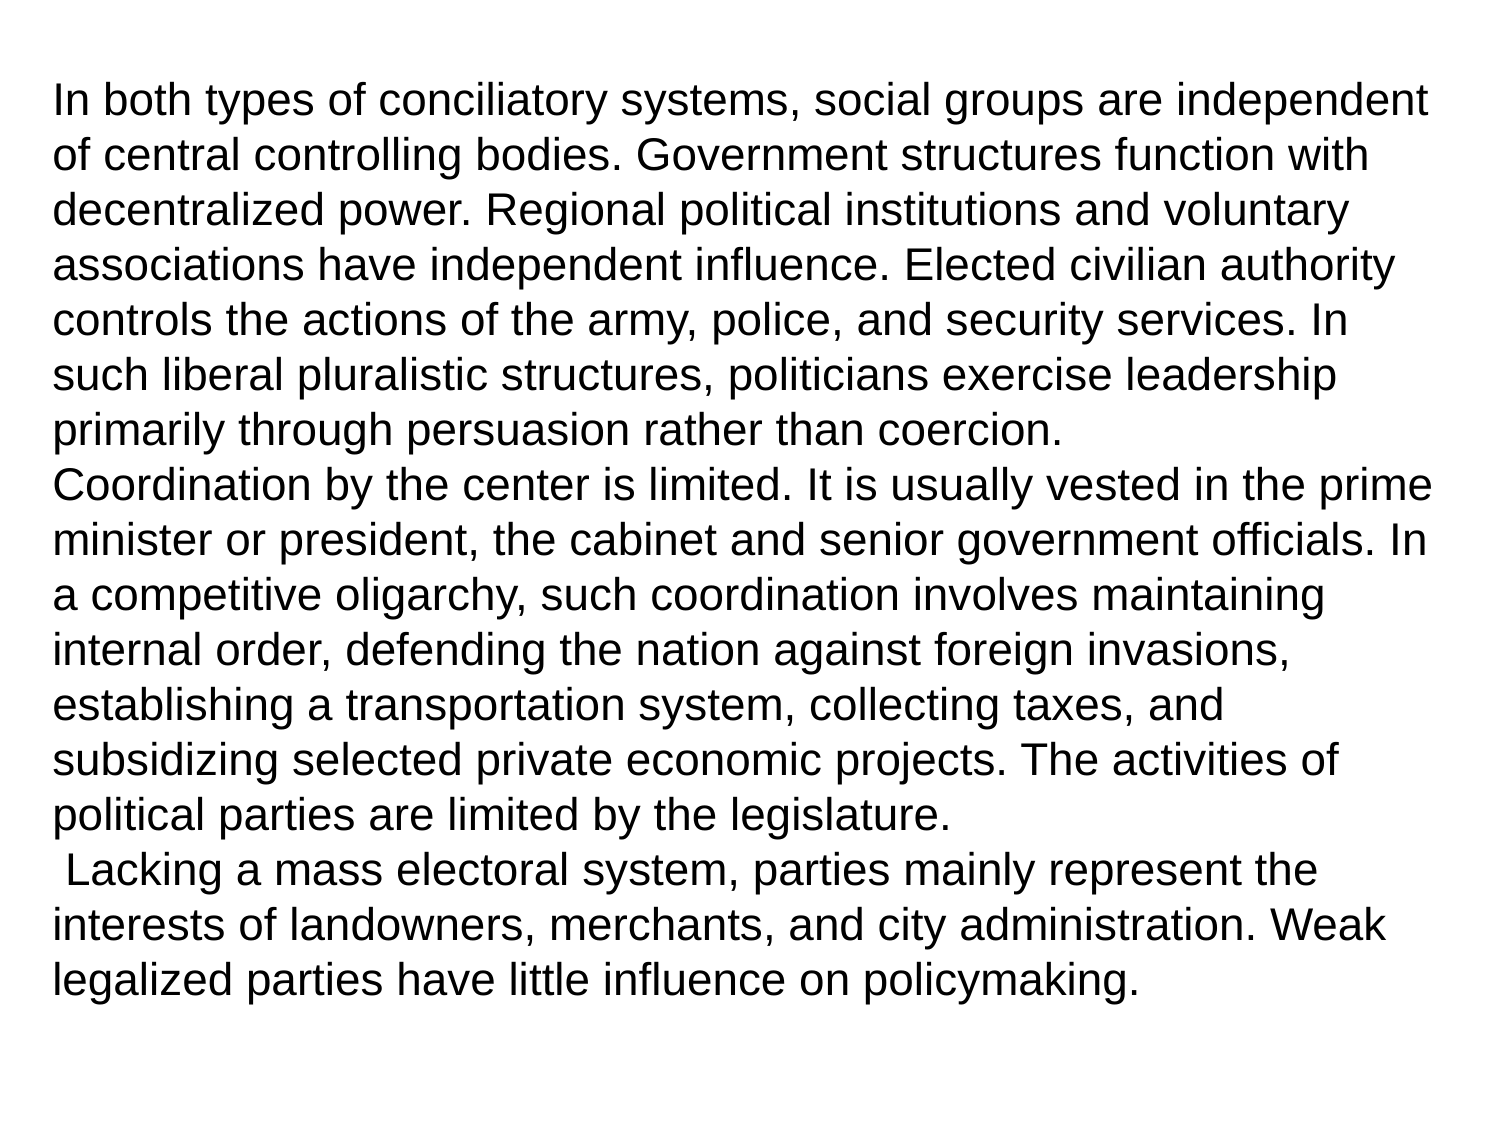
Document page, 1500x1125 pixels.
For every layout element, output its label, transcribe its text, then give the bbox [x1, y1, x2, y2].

text_box In both types of conciliatory systems, social groups are independent of central controlling bodies. Government structures function with decentralized power. Regional political institutions and voluntary associations have independent influence. Elected civilian authority controls the actions of the army, police, and security services. In such liberal pluralistic structures, politicians exercise leadership primarily through persuasion rather than coercion. Coordination by the center is limited. It is usually vested in the prime minister or president, the cabinet and senior government officials. In a competitive oligarchy, such coordination involves maintaining internal order, defending the nation against foreign invasions, establishing a transportation system, collecting taxes, and subsidizing selected private economic projects. The activities of political parties are limited by the legislature. Lacking a mass electoral system, parties mainly represent the interests of landowners, merchants, and city administration. Weak legalized parties have little influence on policymaking. [37, 62, 1463, 1012]
